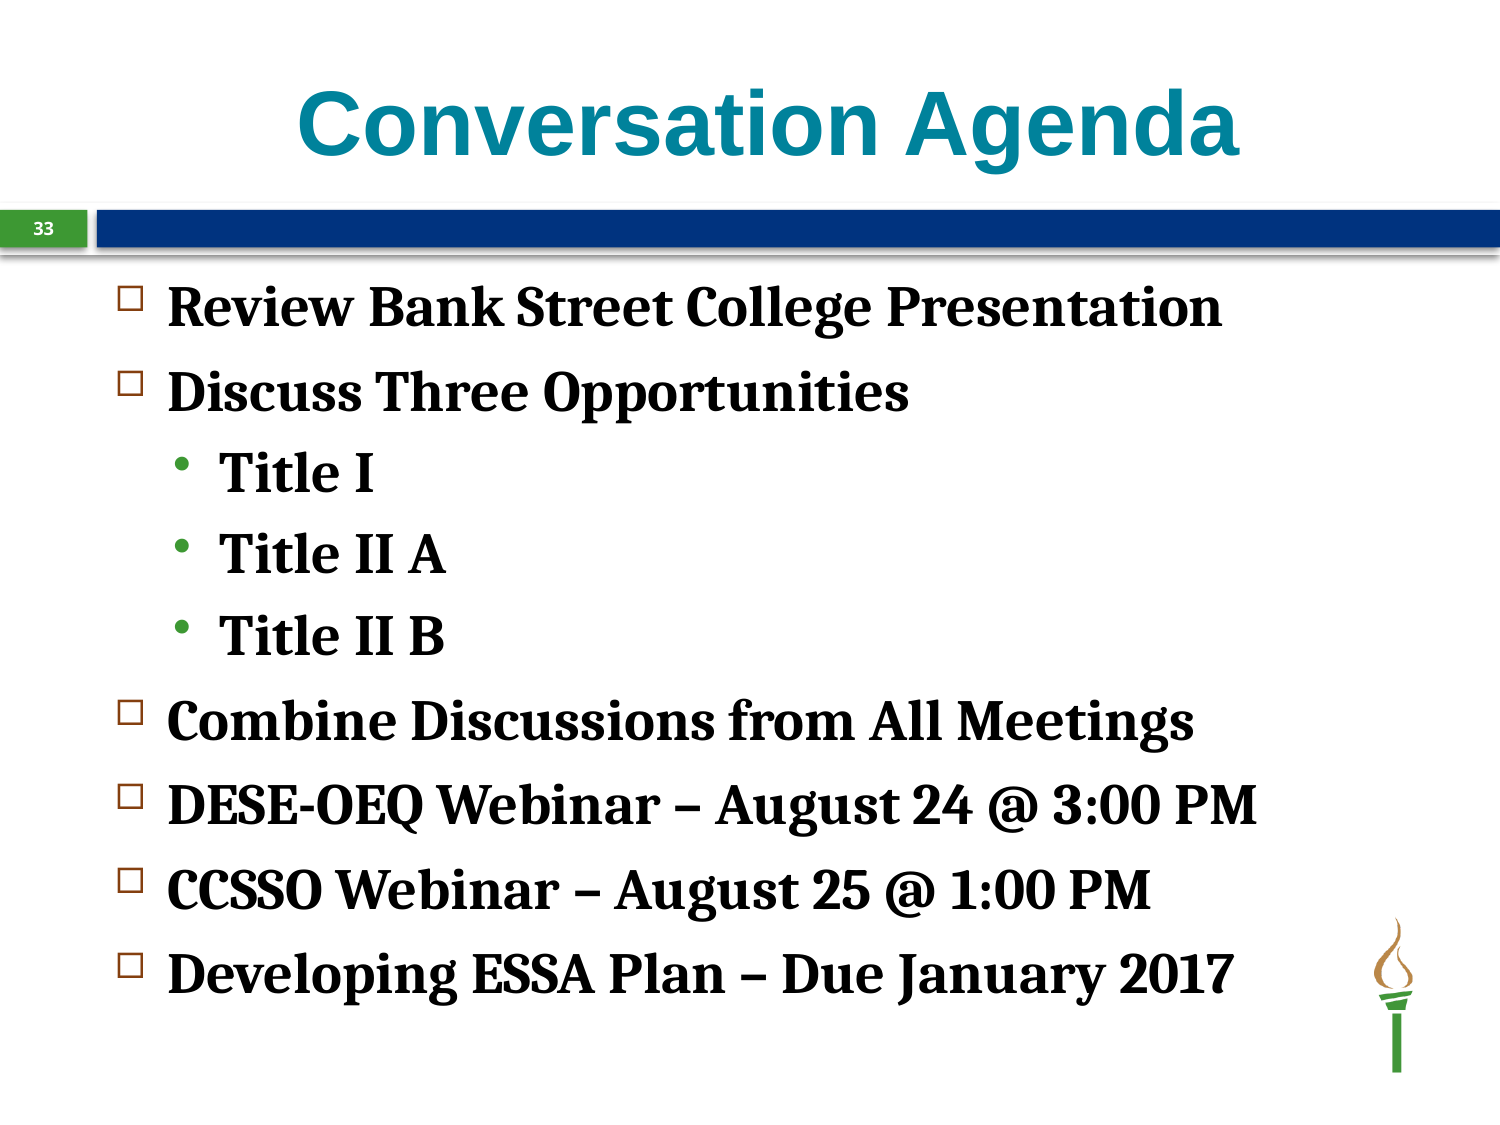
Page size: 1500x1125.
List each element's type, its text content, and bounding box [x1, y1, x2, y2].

title Conversation Agenda [99, 37, 1438, 201]
picture [1374, 912, 1417, 1076]
slide_number 32 [0, 209, 88, 250]
list Review Bank Street College Presentation Discuss Three Opportunities Title I Title II A Title II B Combine Discussions from All Meetings DESE-OEQ Webinar – August 24 @ 3:00 PM CCSSO Webinar – August 25 @ 1:00 PM Developing ESSA Plan – Due January 2017 [99, 260, 1401, 1011]
